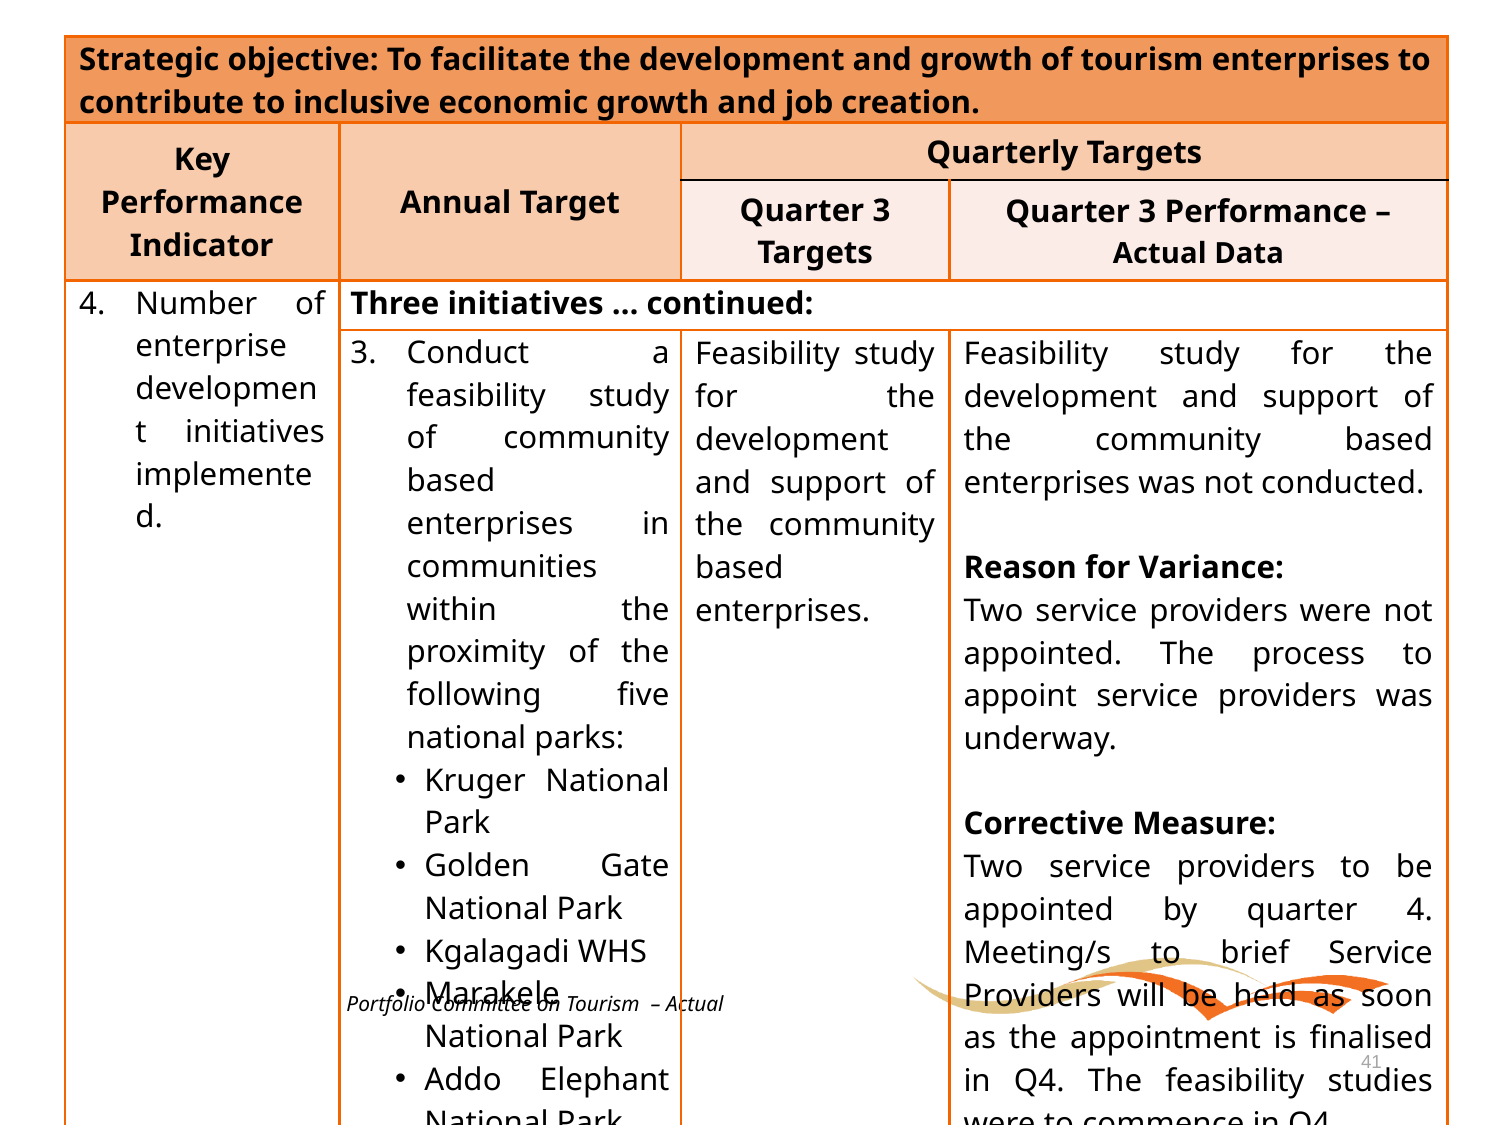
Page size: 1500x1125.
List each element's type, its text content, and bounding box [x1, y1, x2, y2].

table_cell Conduct a feasibility study of community based enterprises in communities within the proximity of the following five national parks: Kruger National Park Golden Gate National Park Kgalagadi WHS Marakele National Park Addo Elephant National Park [341, 331, 680, 1125]
table_cell Feasibility study for the development and support of the community based enterprises was not conducted. Reason for Variance: Two service providers were not appointed. The process to appoint service providers was underway. Corrective Measure: Two service providers to be appointed by quarter 4. Meeting/s to brief Service Providers will be held as soon as the appointment is finalised in Q4. The feasibility studies were to commence in Q4. [951, 331, 1446, 1125]
table_cell Number of enterprise development initiatives implemented. [66, 282, 338, 1125]
table_cell Annual Target [341, 124, 680, 279]
table_cell Quarterly Targets [682, 124, 1446, 179]
table_cell Quarter 3 Performance – Actual Data [951, 181, 1446, 279]
table_cell Feasibility study for the development and support of the community based enterprises. [682, 331, 948, 1125]
table_cell Quarter 3 Targets [682, 181, 948, 279]
table_cell Key Performance Indicator [66, 124, 338, 279]
table_cell Three initiatives … continued: [341, 282, 1446, 329]
table_header Strategic objective: To facilitate the development and growth of tourism enterprises to contribute to inclusive economic growth and job creation. [66, 38, 1446, 121]
